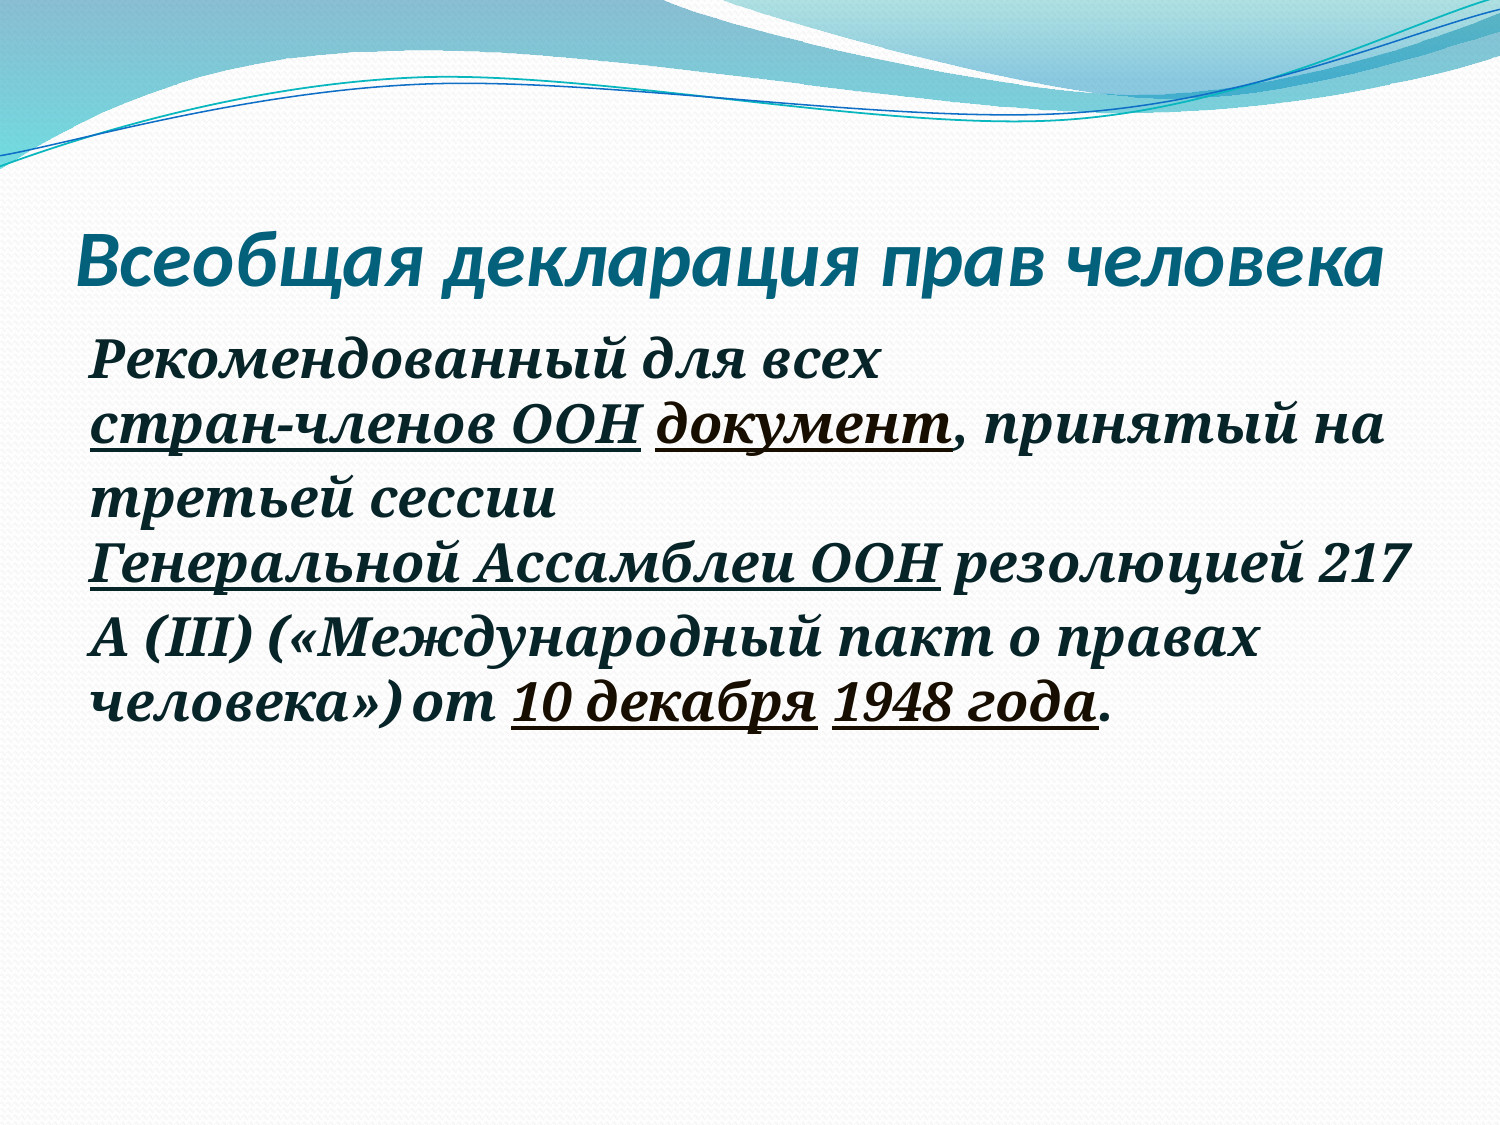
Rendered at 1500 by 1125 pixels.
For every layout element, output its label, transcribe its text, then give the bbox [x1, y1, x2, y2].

list Рекомендованный для всех стран-членов ООН документ, принятый на третьей сессии Генеральной Ассамблеи ООН резолюцией 217 А (III) («Международный пакт о правах человека») от 10 декабря 1948 года. [75, 317, 1425, 1038]
title Всеобщая декларация прав человека [75, 115, 1425, 303]
